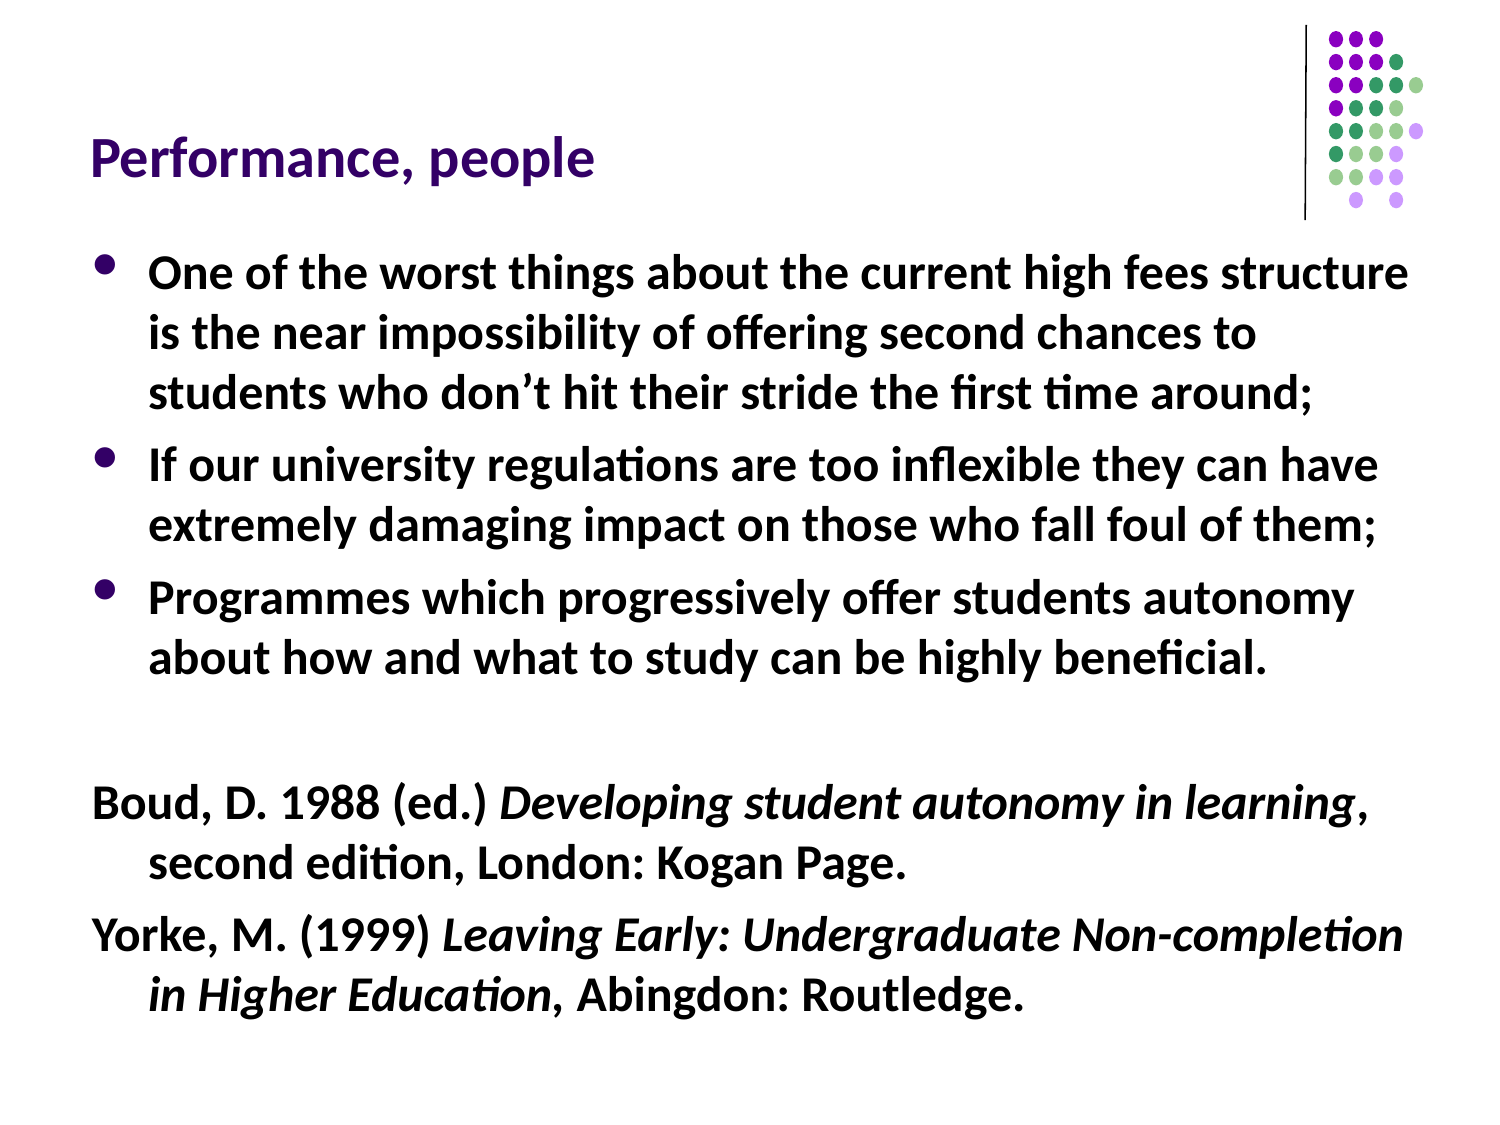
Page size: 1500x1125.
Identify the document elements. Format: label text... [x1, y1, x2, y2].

title Performance, people [74, 19, 1313, 197]
list One of the worst things about the current high fees structure is the near impossibility of offering second chances to students who don’t hit their stride the first time around; If our university regulations are too inflexible they can have extremely damaging impact on those who fall foul of them; Programmes which progressively offer students autonomy about how and what to study can be highly beneficial. Boud, D. 1988 (ed.) Developing student autonomy in learning, second edition, London: Kogan Page. Yorke, M. (1999) Leaving Early: Undergraduate Non-completion in Higher Education, Abingdon: Routledge. [76, 231, 1428, 1018]
